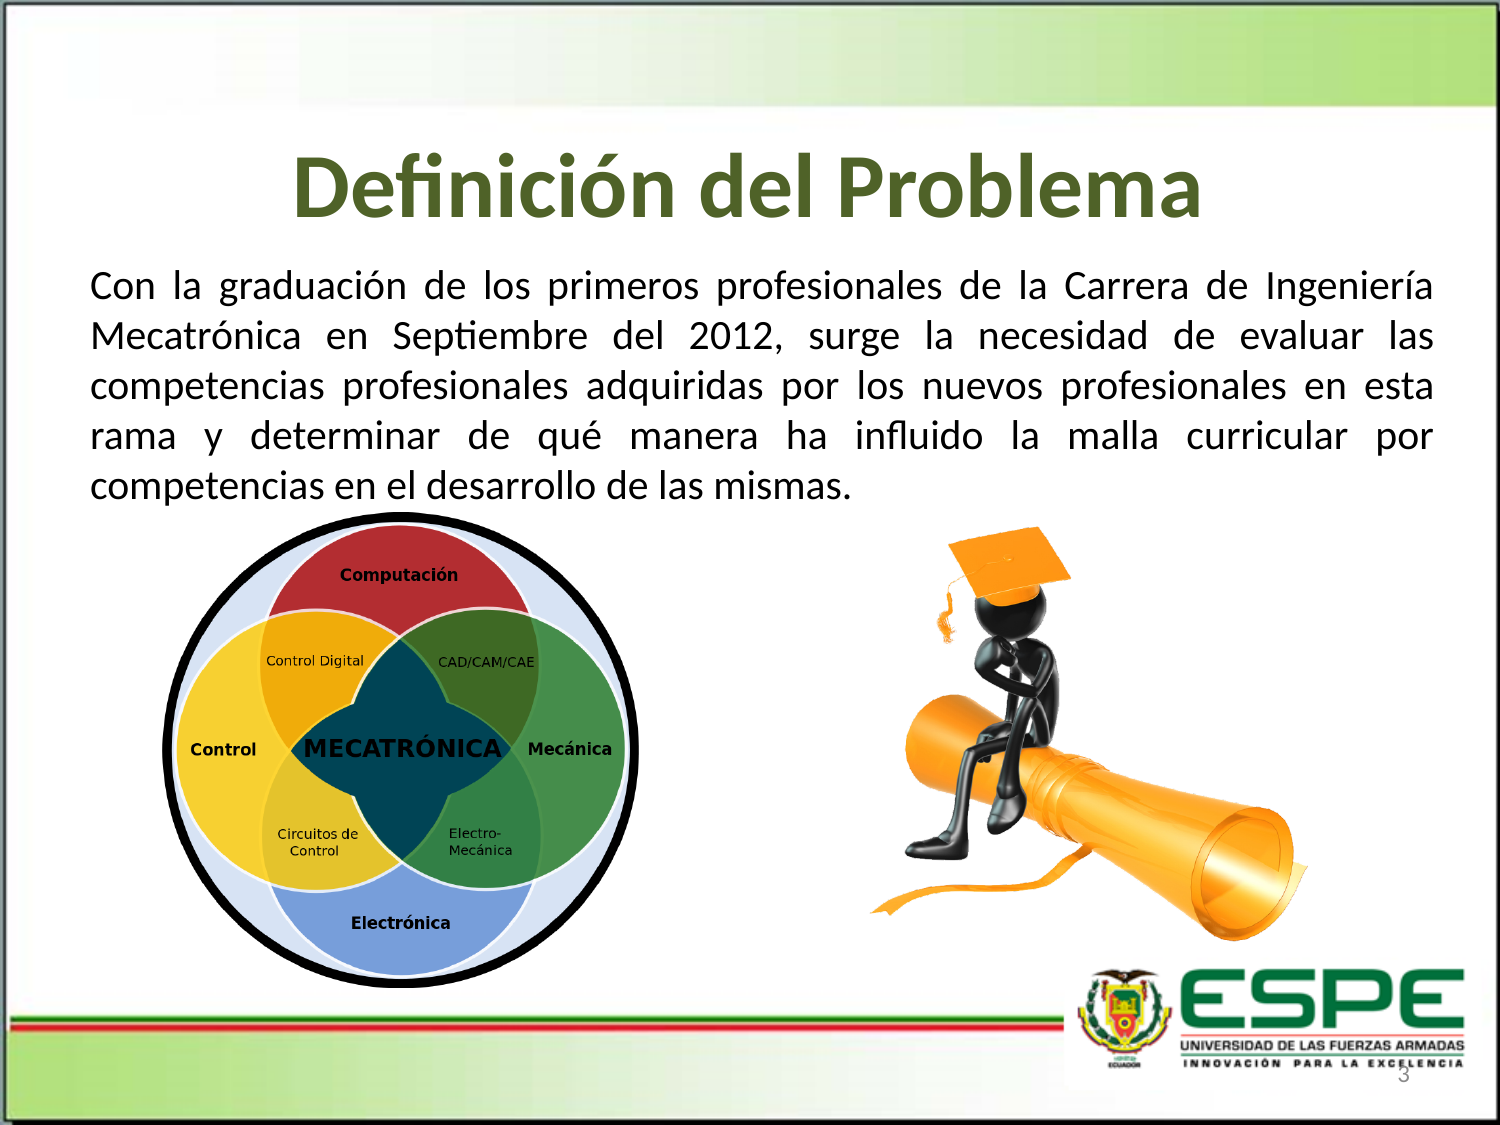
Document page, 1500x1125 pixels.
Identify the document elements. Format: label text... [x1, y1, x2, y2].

title Definición del Problema [73, 87, 1424, 275]
slide_number 3 [1074, 1042, 1425, 1103]
picture [0, 0, 1500, 1125]
list Con la graduación de los primeros profesionales de la Carrera de Ingeniería Mecatrónica en Septiembre del 2012, surge la necesidad de evaluar las competencias profesionales adquiridas por los nuevos profesionales en esta rama y determinar de qué manera ha influido la malla curricular por competencias en el desarrollo de las mismas. [75, 249, 1450, 858]
